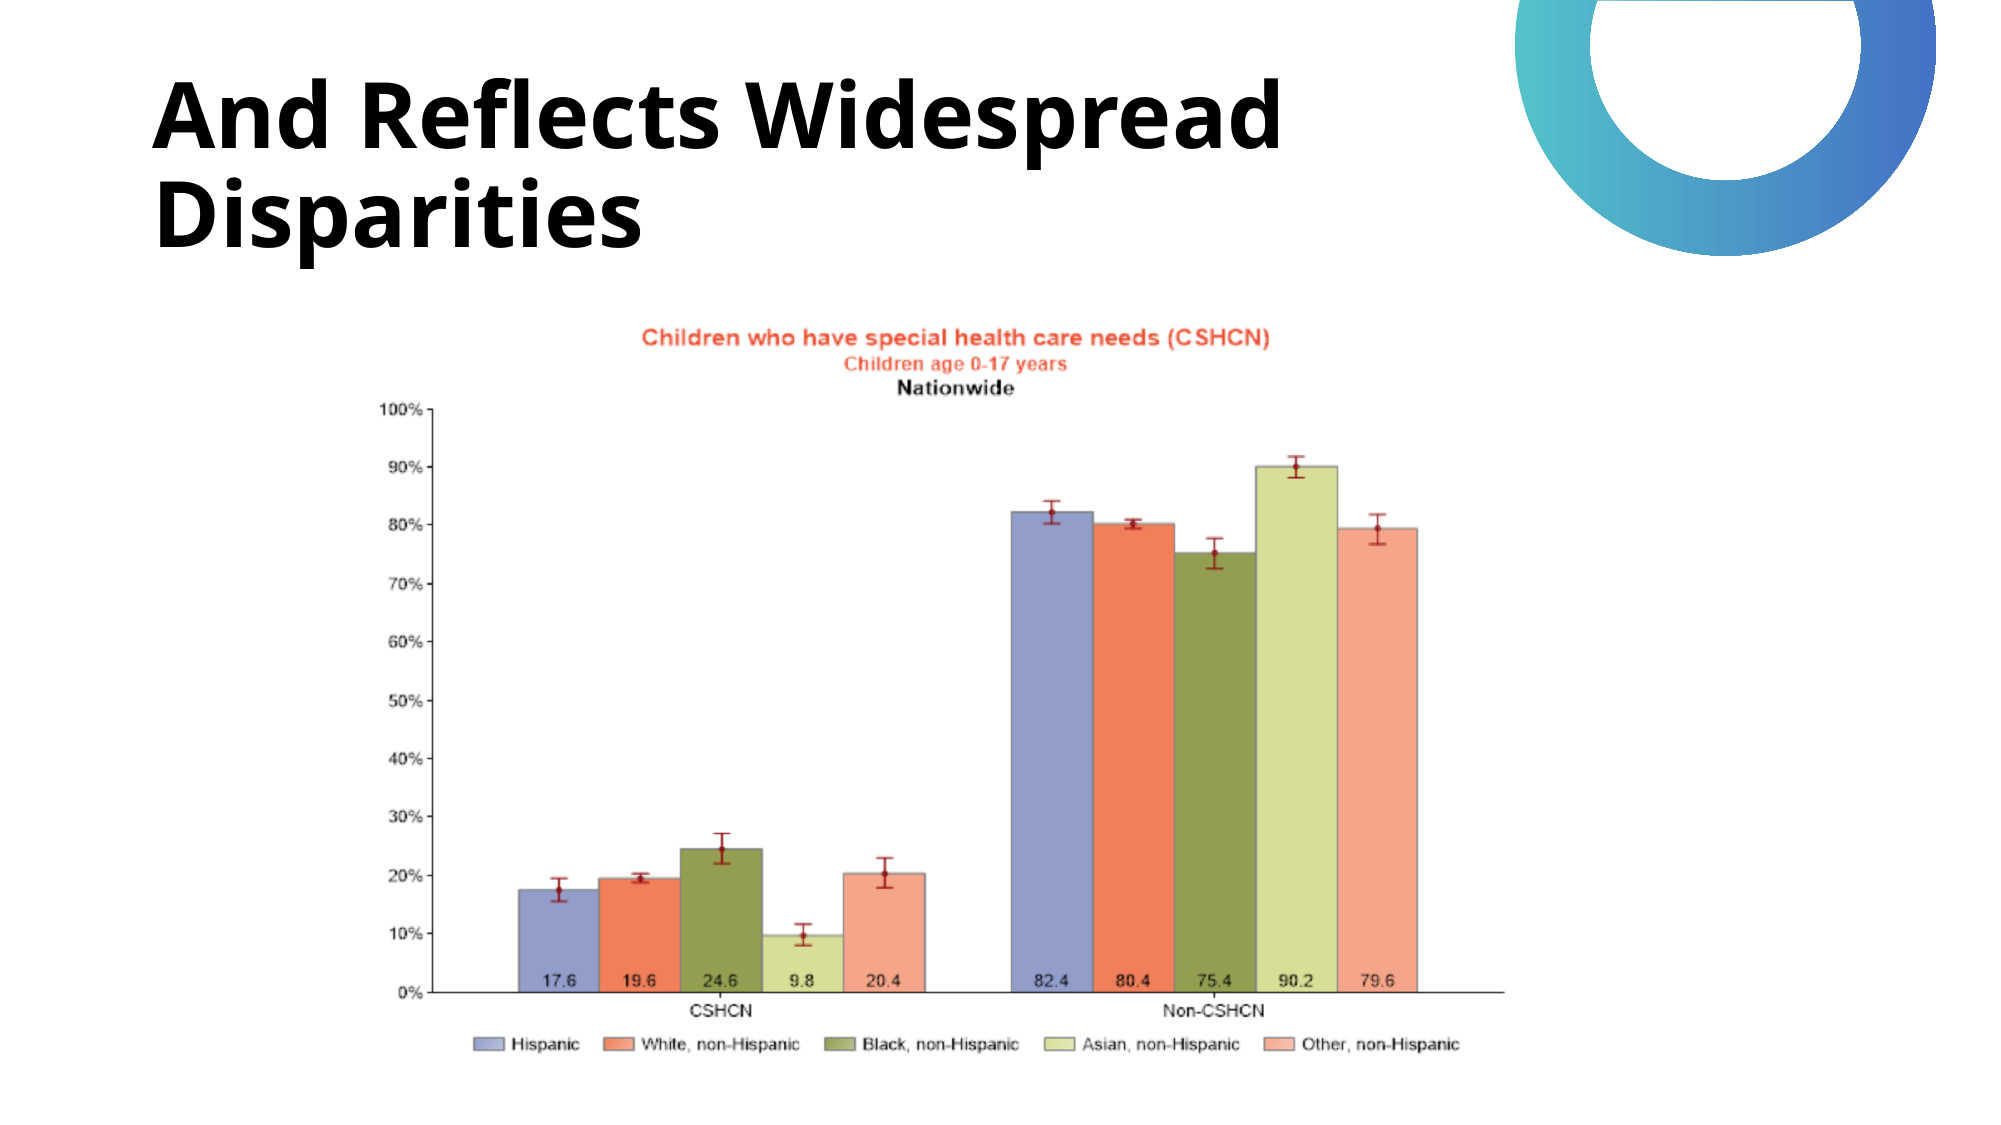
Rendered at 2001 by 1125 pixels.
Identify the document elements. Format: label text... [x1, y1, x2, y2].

picture [334, 277, 1555, 1088]
title And Reflects Widespread Disparities [137, 59, 1495, 278]
